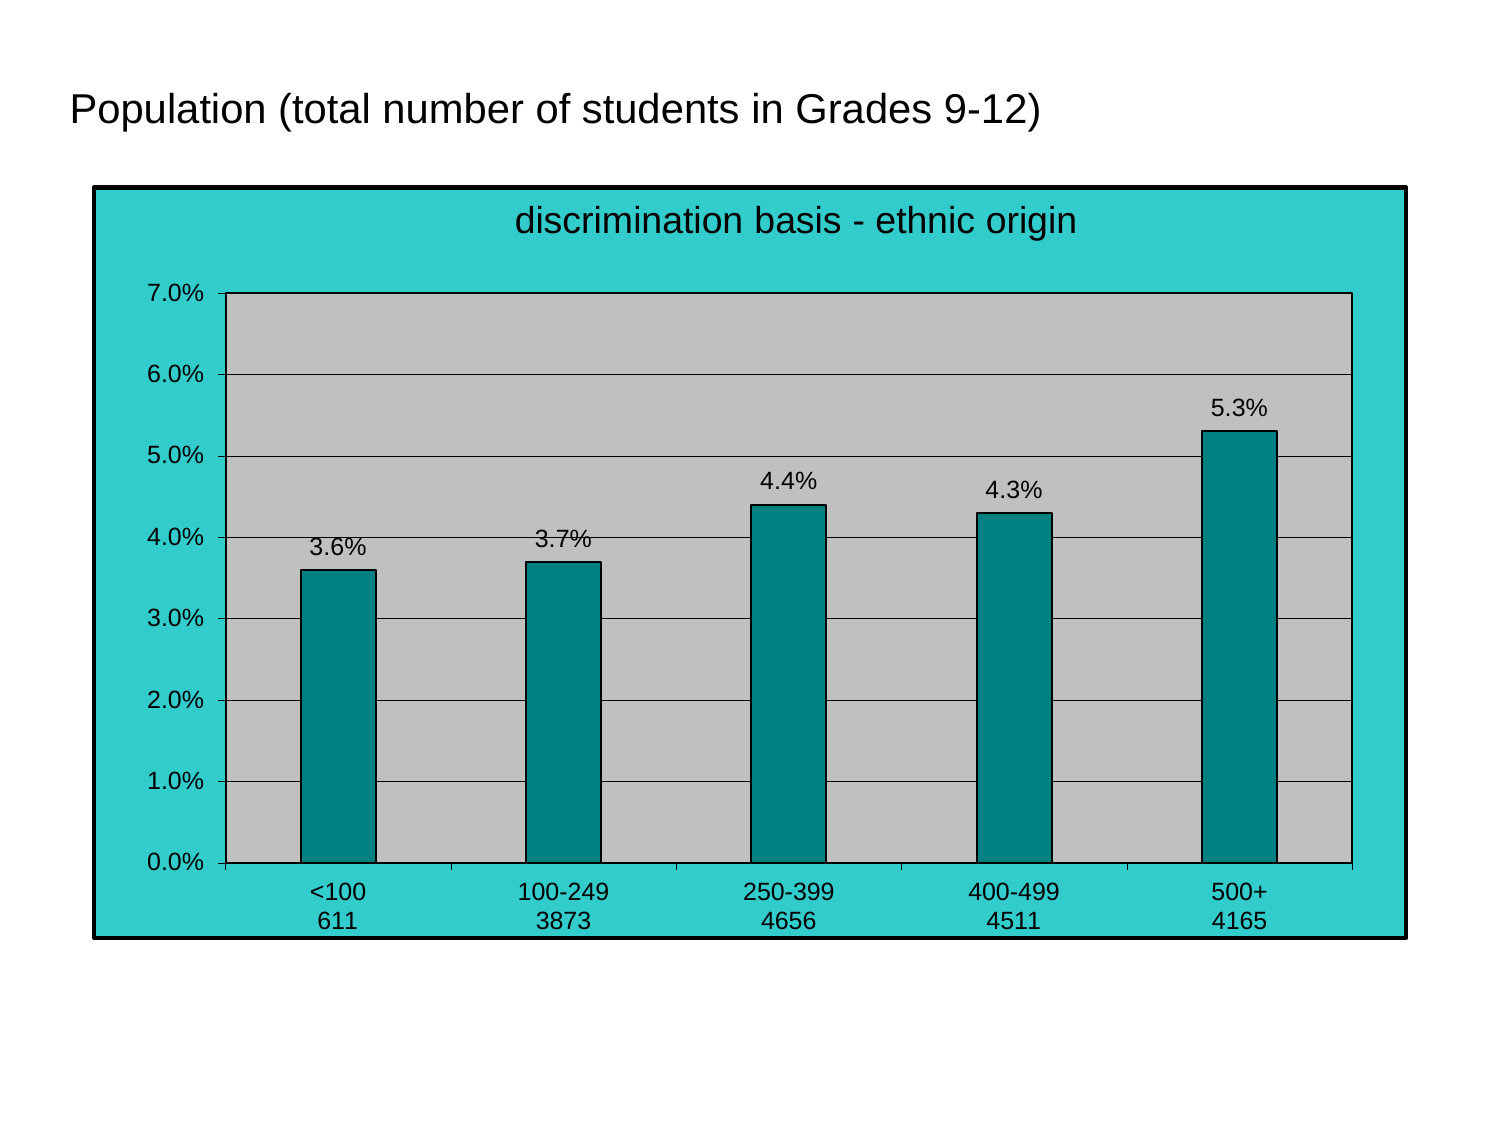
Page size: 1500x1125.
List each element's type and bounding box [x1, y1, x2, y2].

picture [91, 185, 1409, 940]
